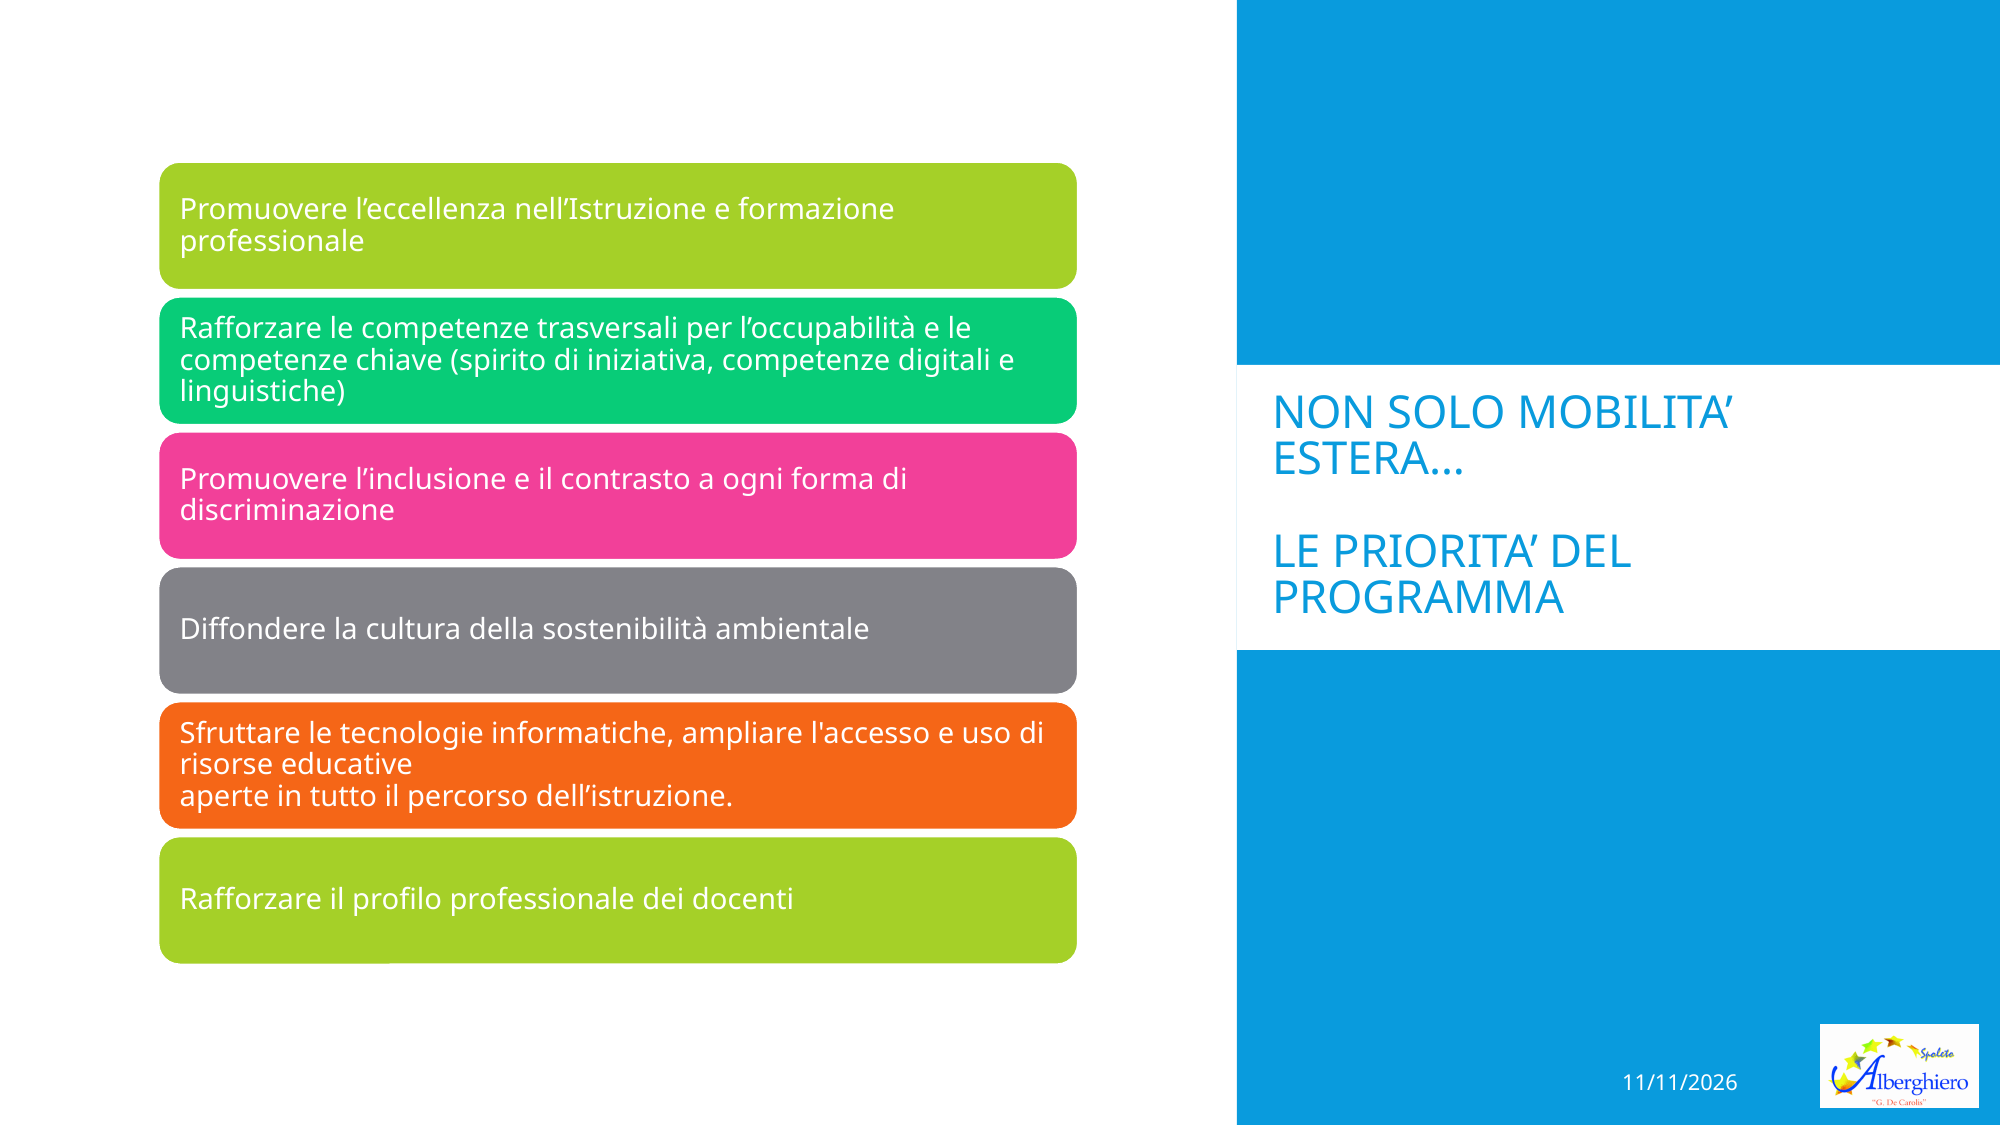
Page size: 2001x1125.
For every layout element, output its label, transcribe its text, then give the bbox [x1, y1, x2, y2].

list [158, 151, 1079, 975]
text_box [1236, 0, 2000, 364]
footer [918, 1053, 1746, 1114]
text_box [1236, 364, 2000, 651]
text_box [0, 0, 1236, 1125]
title Non SOLO MOBILITA’ ESTERA… LE PRIORITA’ del programma [1257, 383, 1936, 632]
text_box [1236, 651, 2000, 1125]
picture [1821, 1025, 1978, 1107]
